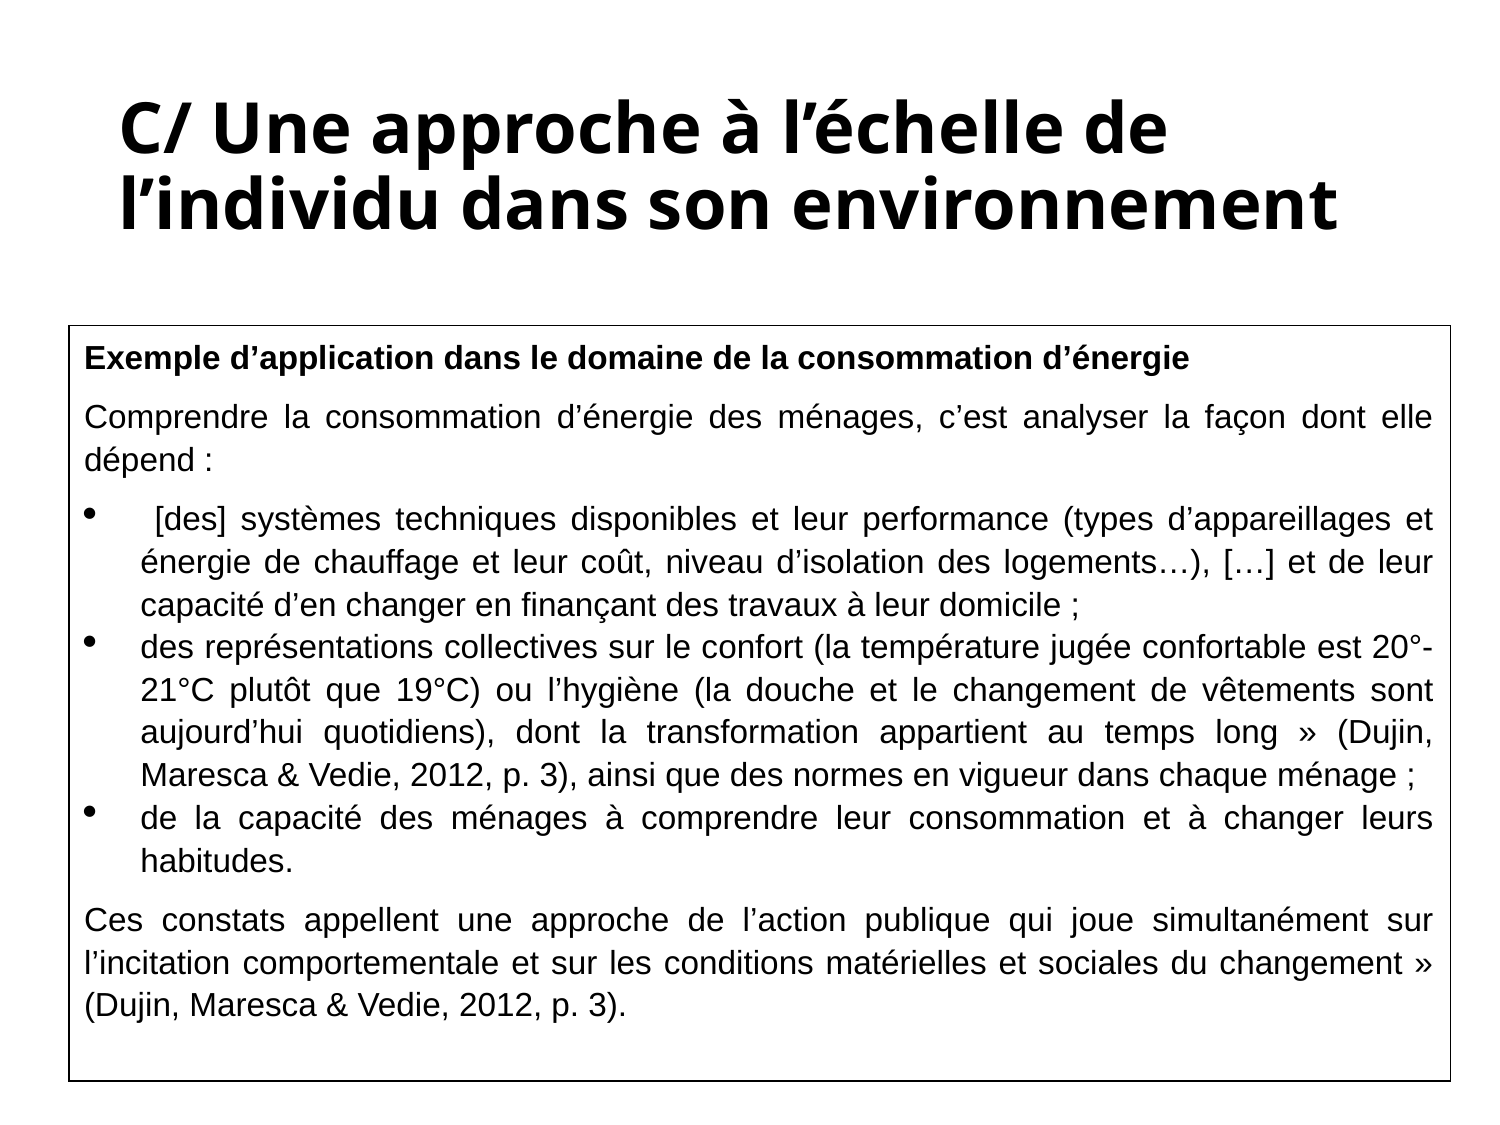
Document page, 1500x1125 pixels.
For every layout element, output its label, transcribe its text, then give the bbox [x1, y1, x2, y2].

text_box Exemple d’application dans le domaine de la consommation d’énergie Comprendre la consommation d’énergie des ménages, c’est analyser la façon dont elle dépend : [des] systèmes techniques disponibles et leur performance (types d’appareillages et énergie de chauffage et leur coût, niveau d’isolation des logements…), […] et de leur capacité d’en changer en finançant des travaux à leur domicile ; des représentations collectives sur le confort (la température jugée confortable est 20°-21°C plutôt que 19°C) ou l’hygiène (la douche et le changement de vêtements sont aujourd’hui quotidiens), dont la transformation appartient au temps long » (Dujin, Maresca & Vedie, 2012, p. 3), ainsi que des normes en vigueur dans chaque ménage ; de la capacité des ménages à comprendre leur consommation et à changer leurs habitudes. Ces constats appellent une approche de l’action publique qui joue simultanément sur l’incitation comportementale et sur les conditions matérielles et sociales du changement » (Dujin, Maresca & Vedie, 2012, p. 3). [69, 325, 1451, 1082]
title C/ Une approche à l’échelle de l’individu dans son environnement [103, 59, 1397, 278]
